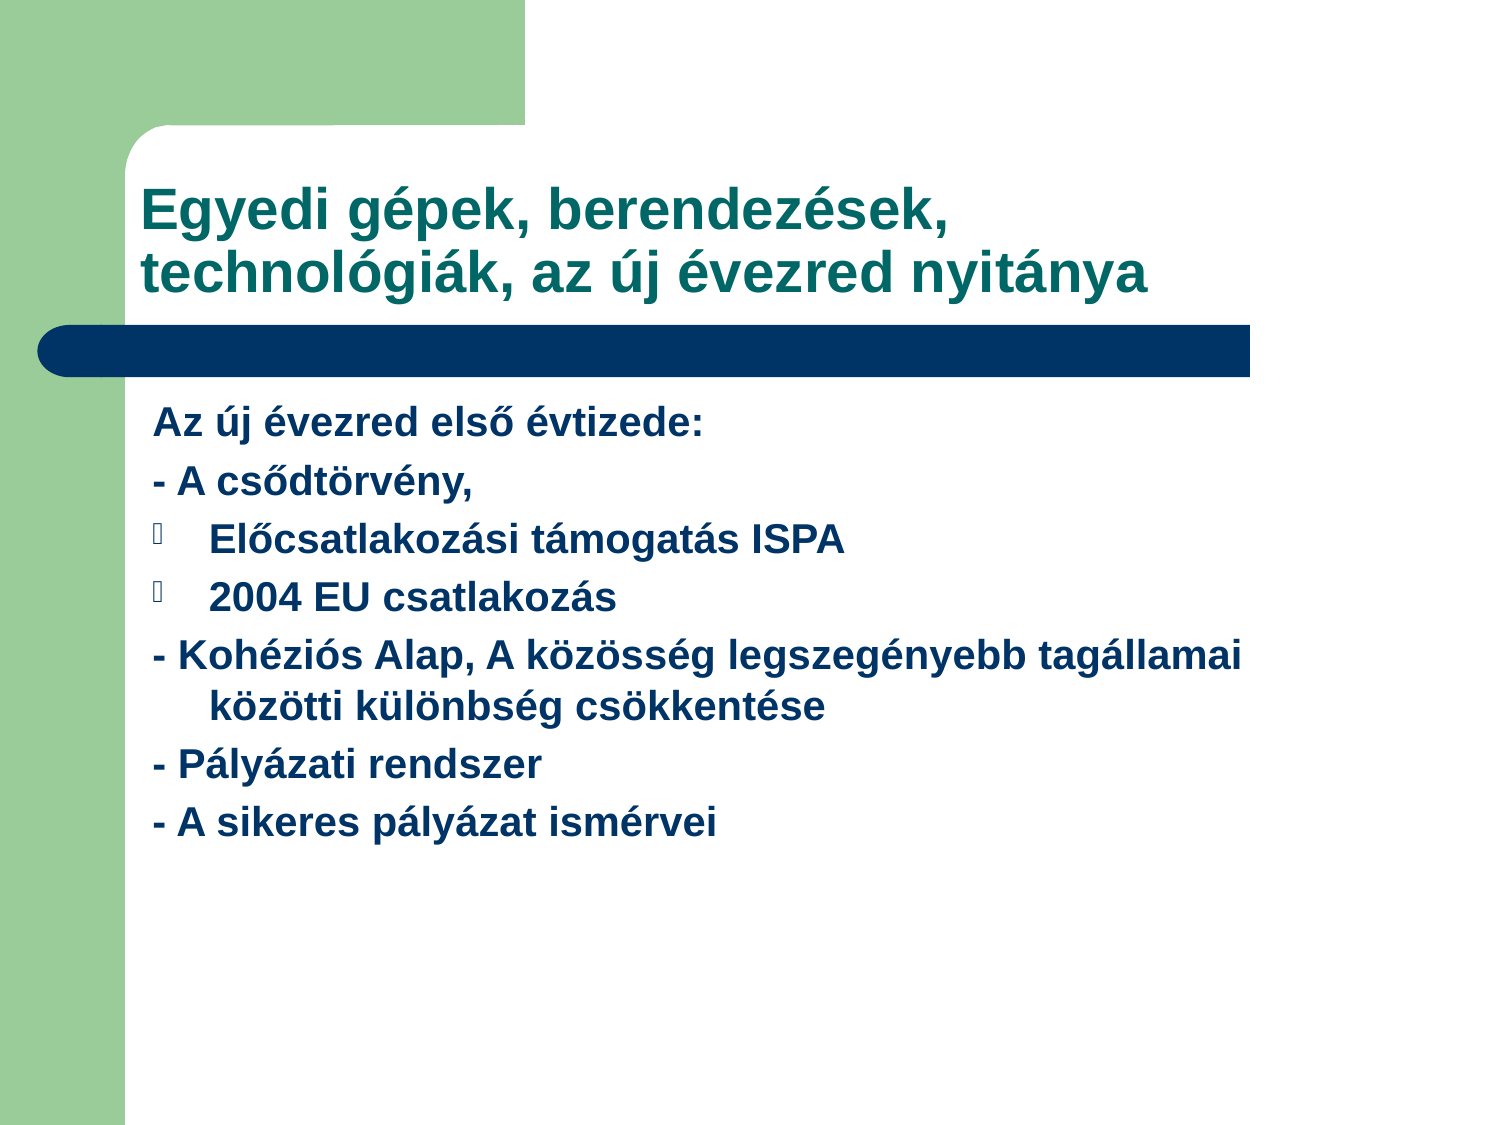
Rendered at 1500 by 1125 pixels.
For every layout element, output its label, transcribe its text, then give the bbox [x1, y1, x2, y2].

list Az új évezred első évtizede: - A csődtörvény, Előcsatlakozási támogatás ISPA 2004 EU csatlakozás - Kohéziós Alap, A közösség legszegényebb tagállamai közötti különbség csökkentése - Pályázati rendszer - A sikeres pályázat ismérvei [137, 387, 1400, 999]
title Egyedi gépek, berendezések, technológiák, az új évezred nyitánya [124, 124, 1426, 313]
